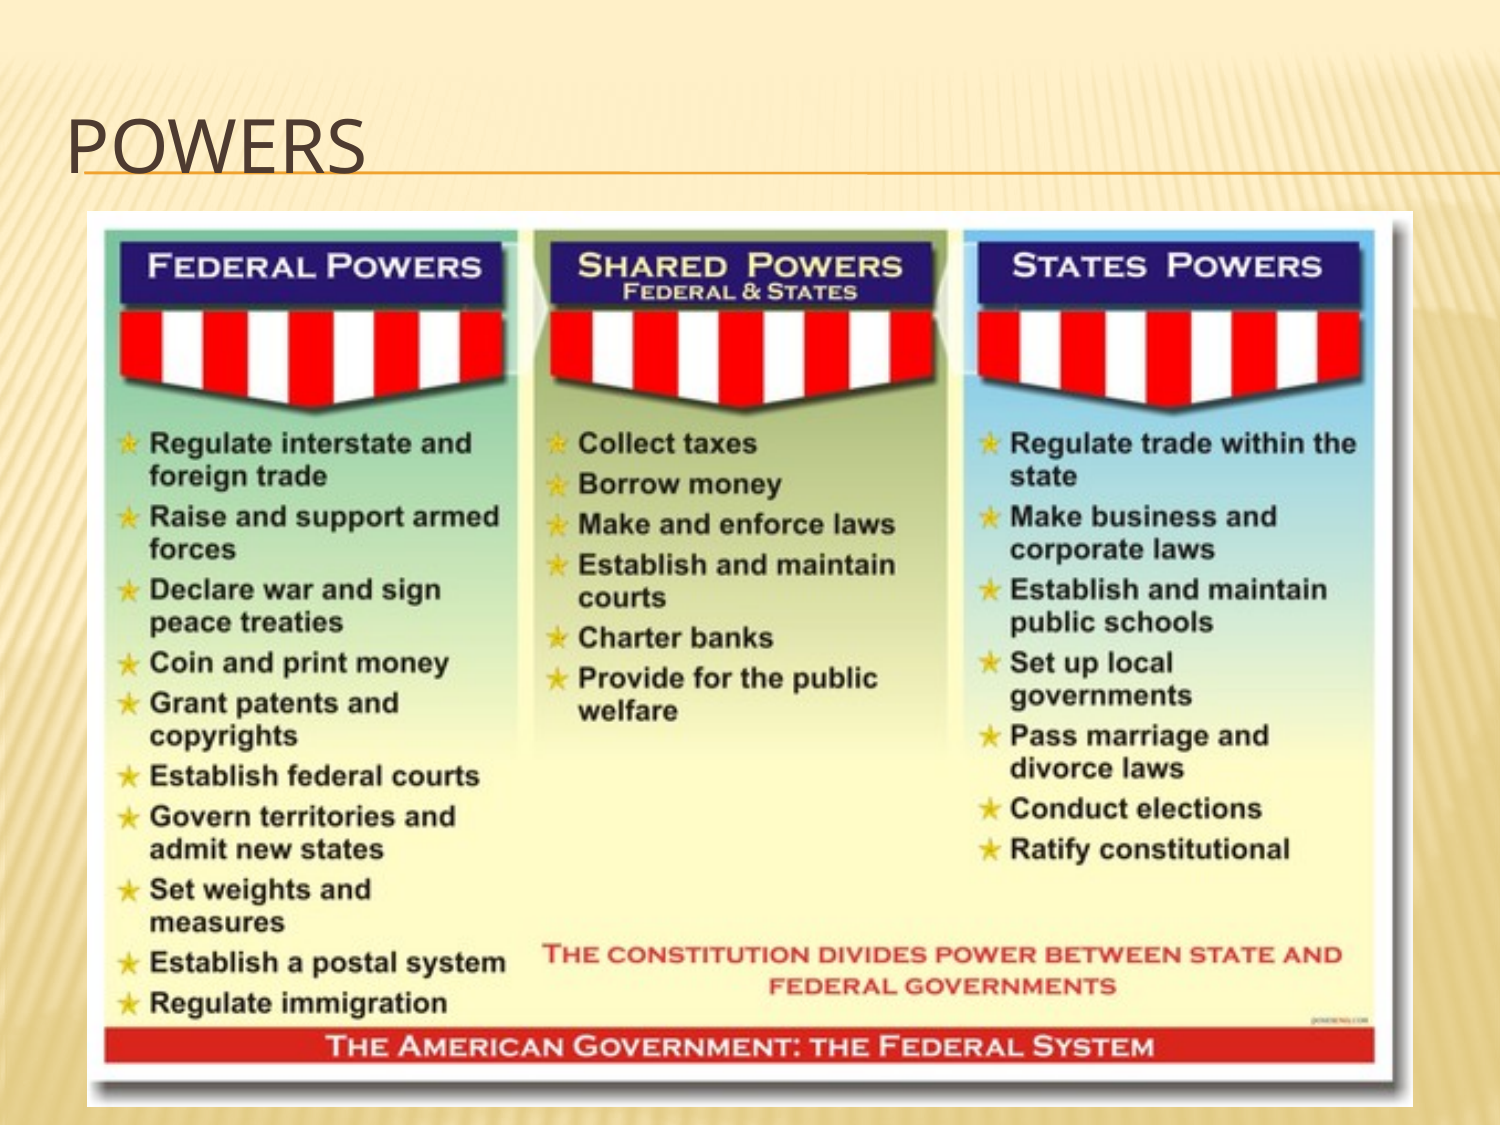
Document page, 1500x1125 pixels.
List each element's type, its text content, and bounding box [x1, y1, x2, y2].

picture [87, 211, 1413, 1107]
title Powers [50, 75, 1475, 213]
